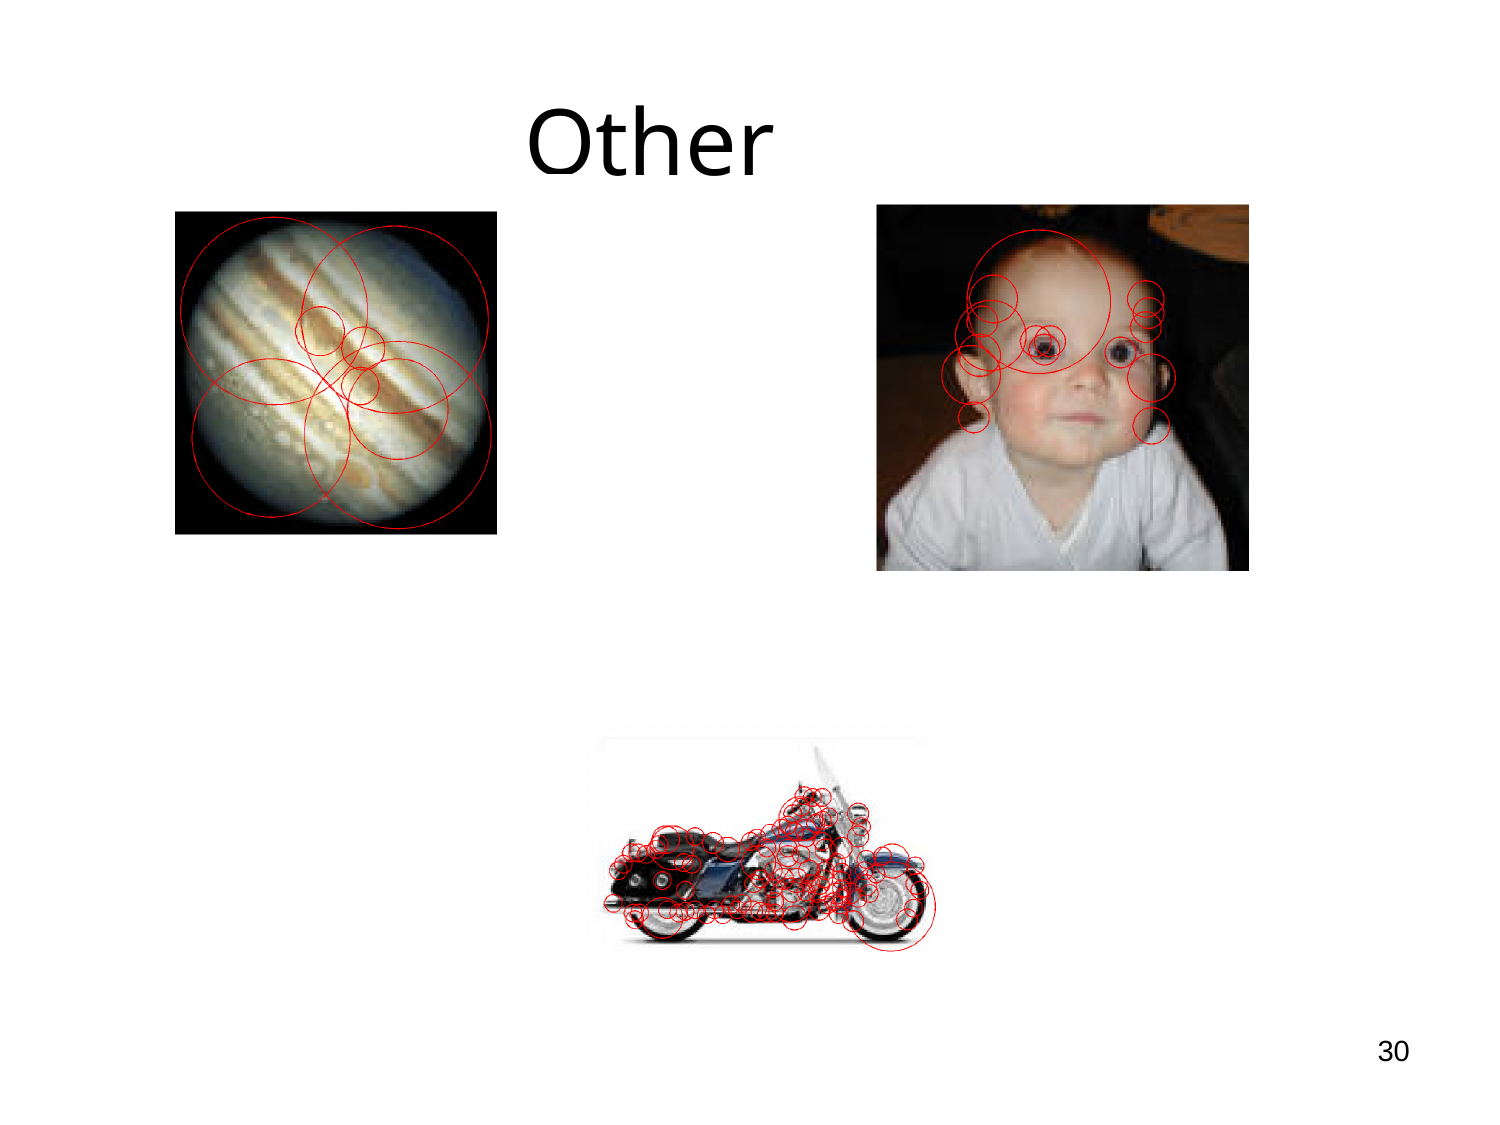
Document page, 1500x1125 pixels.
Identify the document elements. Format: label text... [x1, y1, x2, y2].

slide_number 30 [1074, 1024, 1426, 1103]
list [487, 637, 1038, 1051]
title Other … [75, 45, 1425, 233]
picture [762, 162, 1363, 613]
picture [74, 174, 601, 570]
